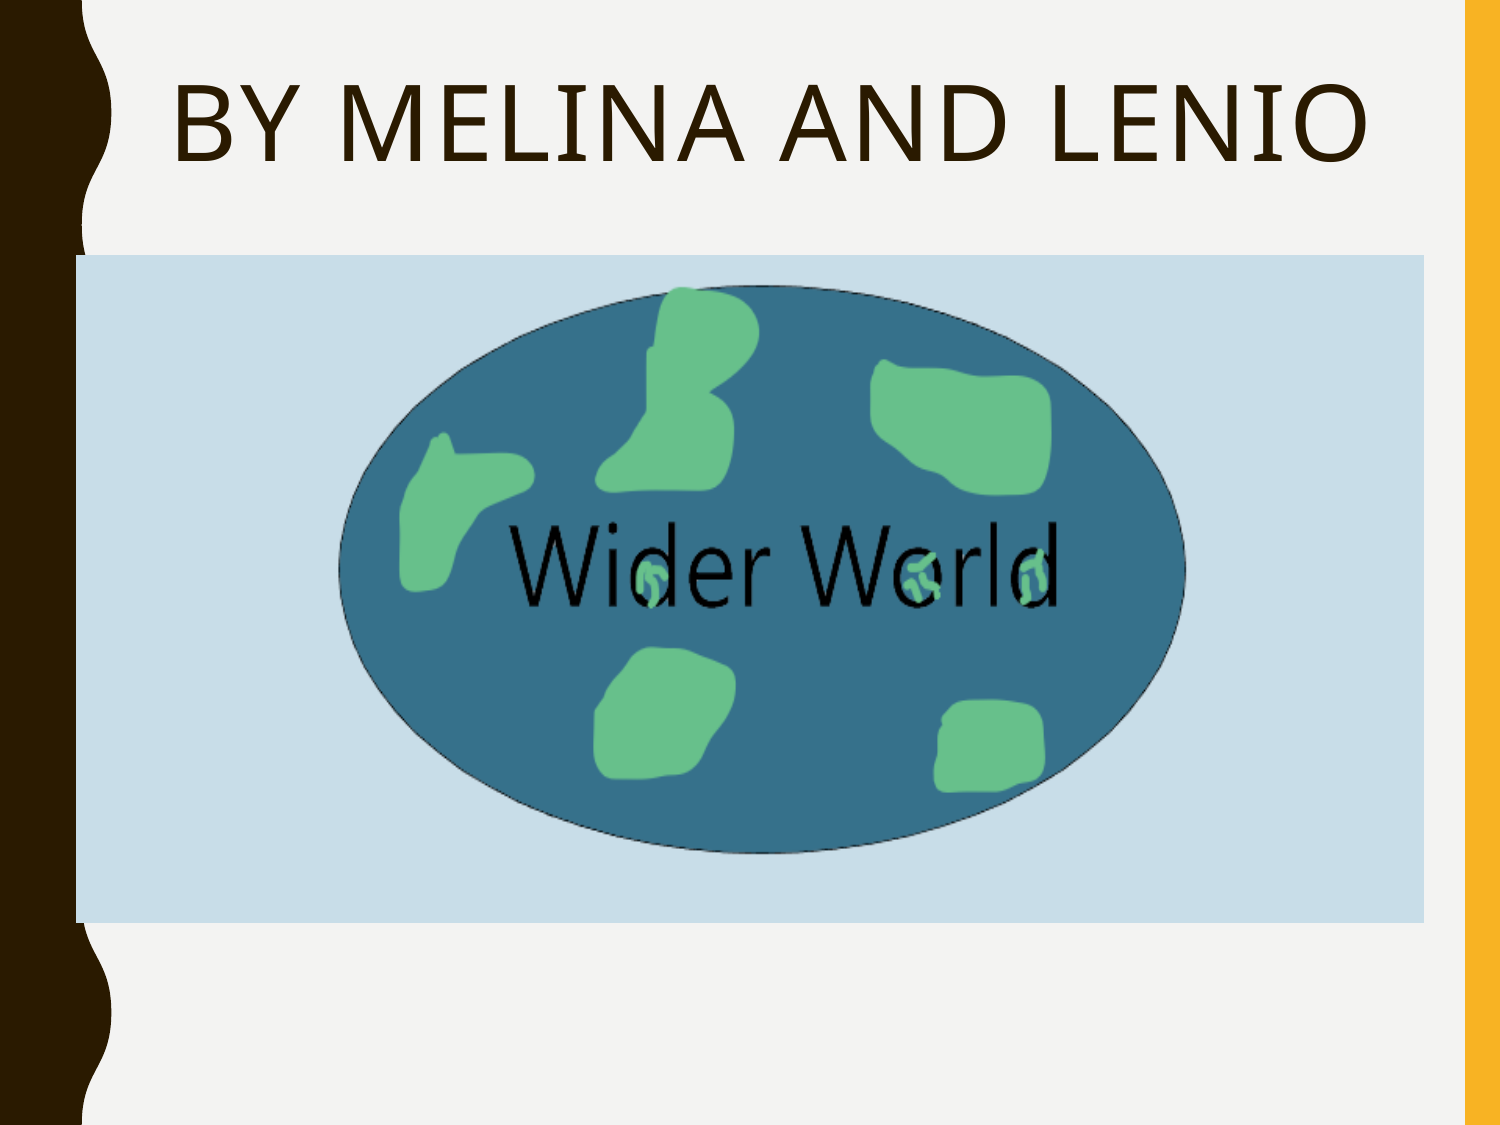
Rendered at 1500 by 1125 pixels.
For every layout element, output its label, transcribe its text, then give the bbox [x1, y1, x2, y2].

title By Melina and Lenio [154, 62, 1407, 255]
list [76, 255, 1424, 923]
